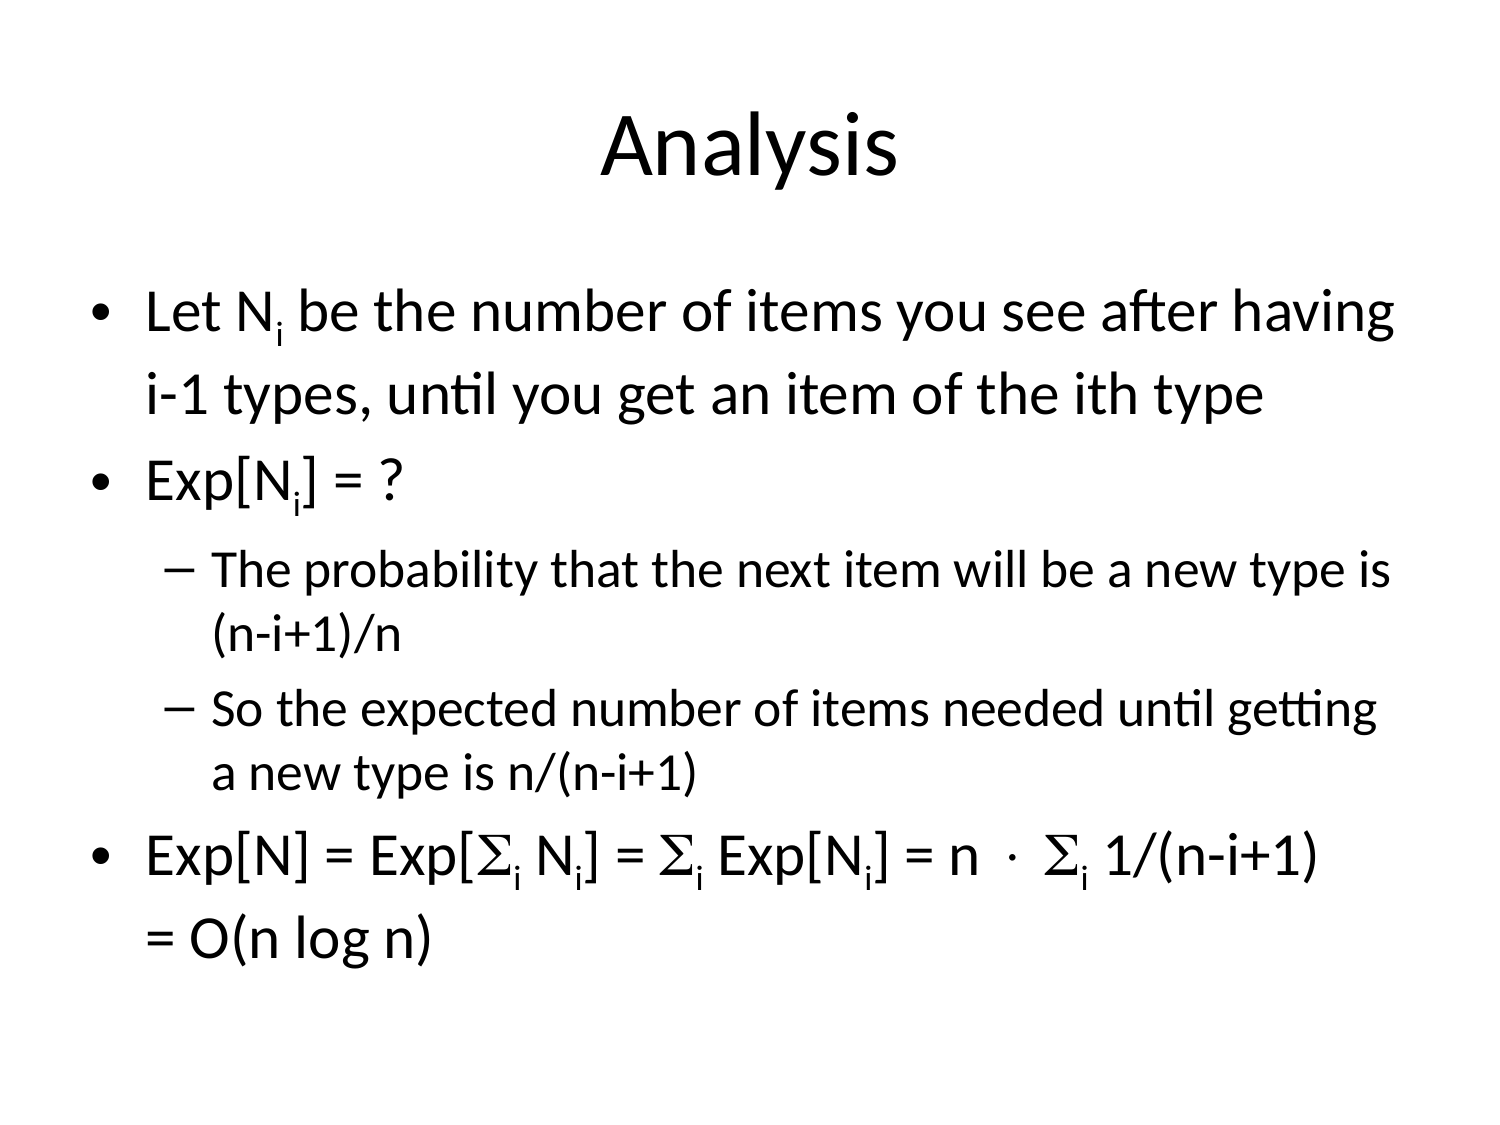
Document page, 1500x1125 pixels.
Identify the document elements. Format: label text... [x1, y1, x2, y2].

list Let Ni be the number of items you see after having i-1 types, until you get an item of the ith type Exp[Ni] = ? The probability that the next item will be a new type is (n-i+1)/n So the expected number of items needed until getting a new type is n/(n-i+1) Exp[N] = Exp[i Ni] = i Exp[Ni] = n  i 1/(n-i+1) = O(n log n) [75, 262, 1425, 1005]
title Analysis [75, 45, 1425, 233]
